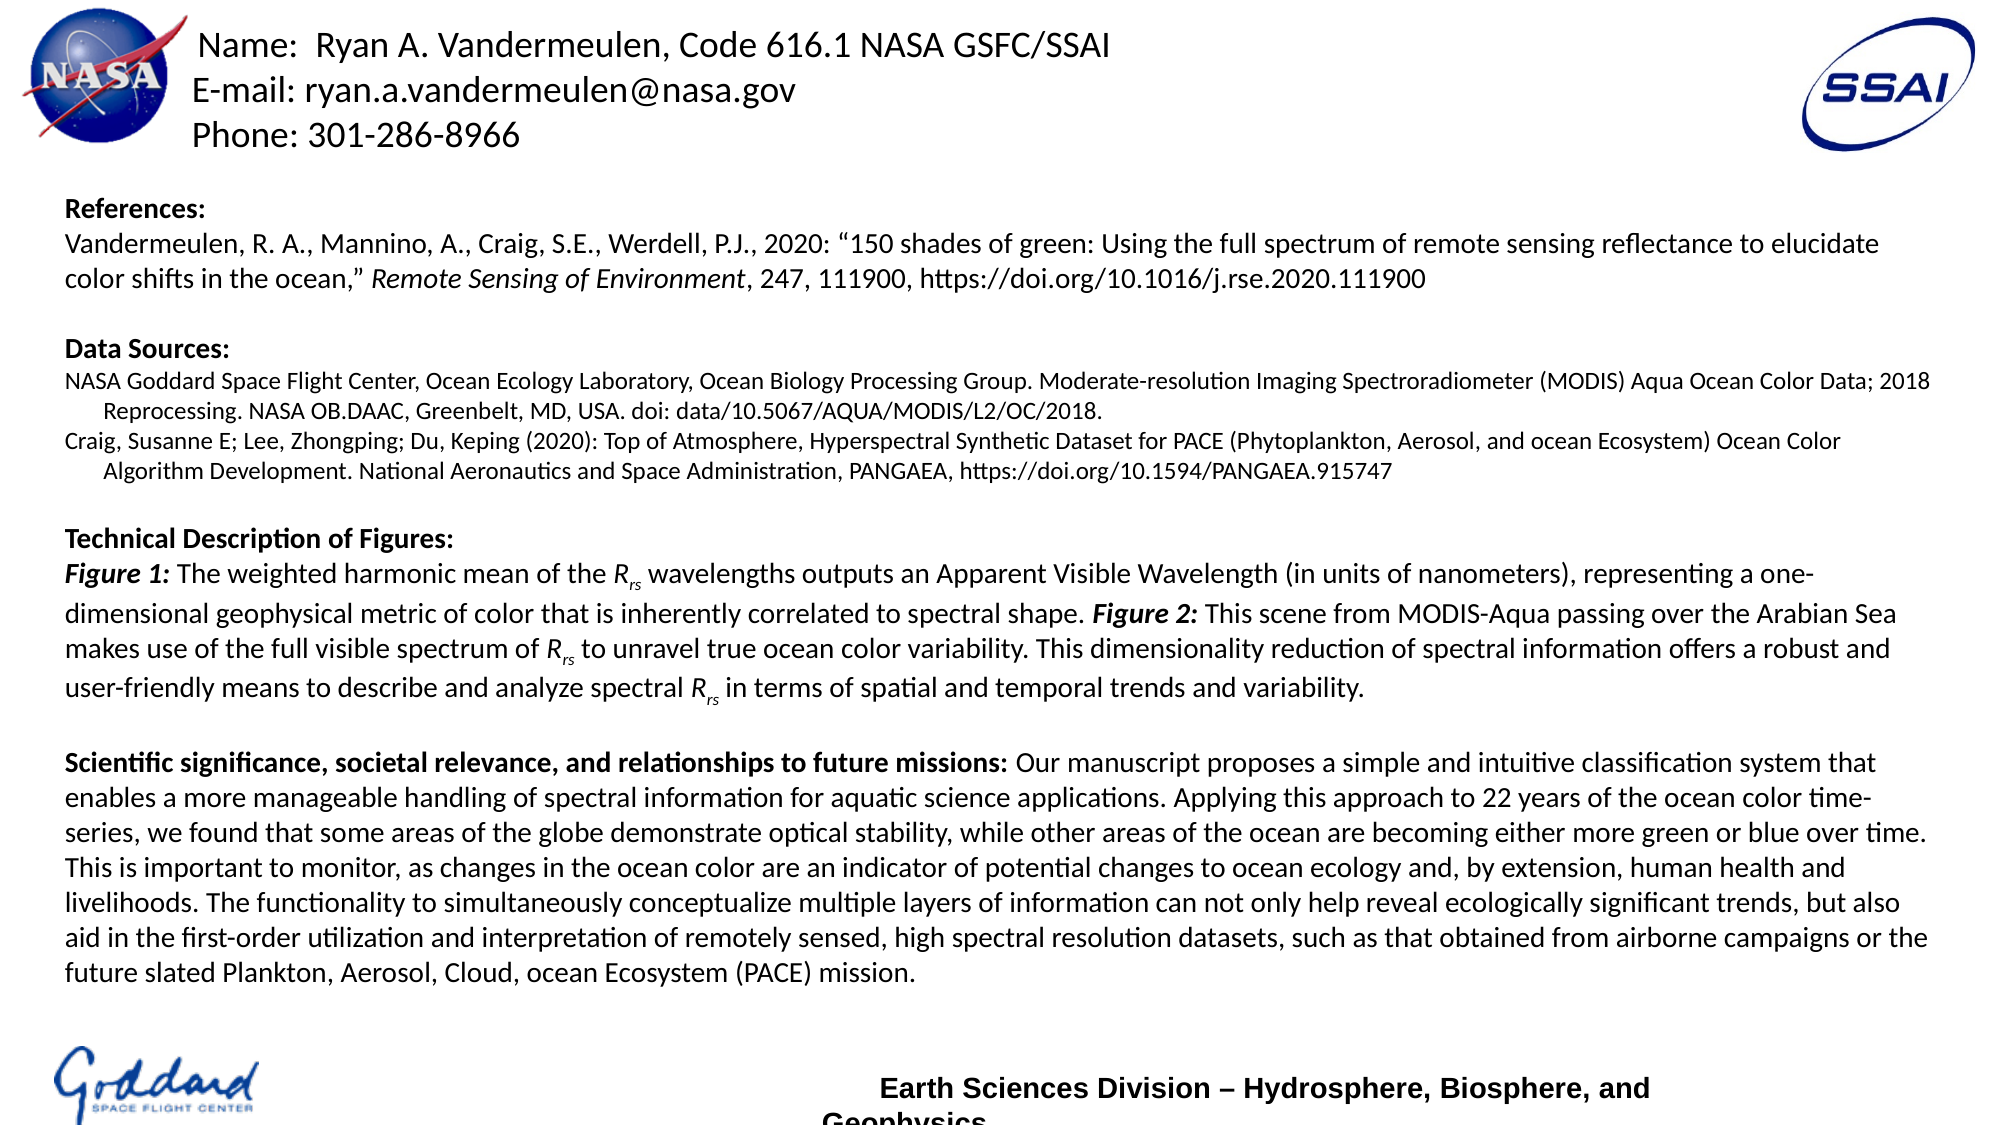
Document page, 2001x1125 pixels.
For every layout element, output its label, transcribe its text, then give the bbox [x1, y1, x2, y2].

picture [54, 1046, 259, 1125]
text_box Earth Sciences Division – Hydrosphere, Biosphere, and Geophysics [807, 991, 1836, 1125]
text_box Name: Ryan A. Vandermeulen, Code 616.1 NASA GSFC/SSAI E-mail: ryan.a.vandermeulen@nasa.gov Phone: 301-286-8966 References: Vandermeulen, R. A., Mannino, A., Craig, S.E., Werdell, P.J., 2020: “150 shades of green: Using the full spectrum of remote sensing reflectance to elucidate color shifts in the ocean,” Remote Sensing of Environment, 247, 111900, https://doi.org/10.1016/j.rse.2020.111900 Data Sources: NASA Goddard Space Flight Center, Ocean Ecology Laboratory, Ocean Biology Processing Group. Moderate-resolution Imaging Spectroradiometer (MODIS) Aqua Ocean Color Data; 2018 Reprocessing. NASA OB.DAAC, Greenbelt, MD, USA. doi: data/10.5067/AQUA/MODIS/L2/OC/2018. Craig, Susanne E; Lee, Zhongping; Du, Keping (2020): Top of Atmosphere, Hyperspectral Synthetic Dataset for PACE (Phytoplankton, Aerosol, and ocean Ecosystem) Ocean Color Algorithm Development. National Aeronautics and Space Administration, PANGAEA, https://doi.org/10.1594/PANGAEA.915747 Technical Description of Figures: Figure 1: The weighted harmonic mean of the Rrs wavelengths outputs an Apparent Visible Wavelength (in units of nanometers), representing a one-dimensional geophysical metric of color that is inherently correlated to spectral shape. Figure 2: This scene from MODIS-Aqua passing over the Arabian Sea makes use of the full visible spectrum of Rrs to unravel true ocean color variability. This dimensionality reduction of spectral information offers a robust and user-friendly means to describe and analyze spectral Rrs in terms of spatial and temporal trends and variability. Scientific significance, societal relevance, and relationships to future missions: Our manuscript proposes a simple and intuitive classification system that enables a more manageable handling of spectral information for aquatic science applications. Applying this approach to 22 years of the ocean color time-series, we found that some areas of the globe demonstrate optical stability, while other areas of the ocean are becoming either more green or blue over time. This is important to monitor, as changes in the ocean color are an indicator of potential changes to ocean ecology and, by extension, human health and livelihoods. The functionality to simultaneously conceptualize multiple layers of information can not only help reveal ecologically significant trends, but also aid in the first-order utilization and interpretation of remotely sensed, high spectral resolution datasets, such as that obtained from airborne campaigns or the future slated Plankton, Aerosol, Cloud, ocean Ecosystem (PACE) mission. [50, 12, 1950, 996]
picture [12, 0, 189, 151]
picture [1799, 12, 1977, 153]
